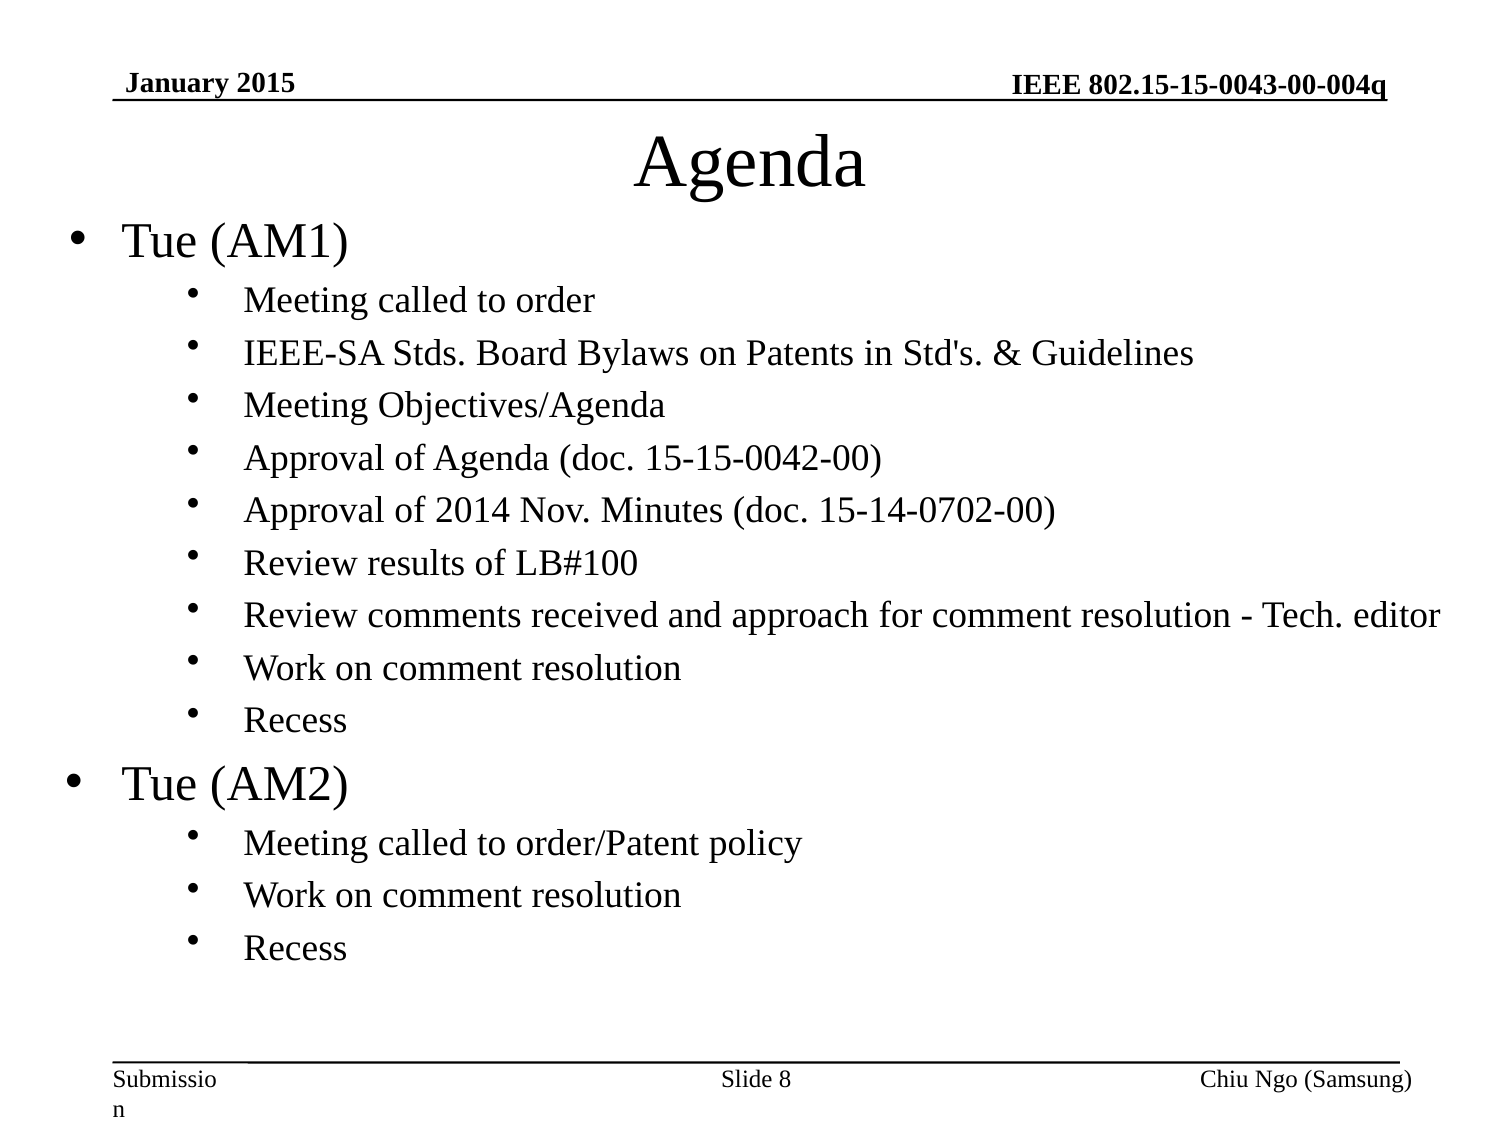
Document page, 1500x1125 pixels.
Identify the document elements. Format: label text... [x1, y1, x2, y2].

title Agenda [112, 112, 1388, 200]
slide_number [124, 62, 388, 99]
list Tue (AM1) Meeting called to order IEEE-SA Stds. Board Bylaws on Patents in Std's. & Guidelines Meeting Objectives/Agenda Approval of Agenda (doc. 15-15-0042-00) Approval of 2014 Nov. Minutes (doc. 15-14-0702-00) Review results of LB#100 Review comments received and approach for comment resolution - Tech. editor Work on comment resolution Recess Tue (AM2) Meeting called to order/Patent policy Work on comment resolution Recess [50, 200, 1475, 1025]
slide_number Slide 8 [712, 1061, 800, 1093]
footer Chiu Ngo (Samsung) [899, 1061, 1413, 1093]
